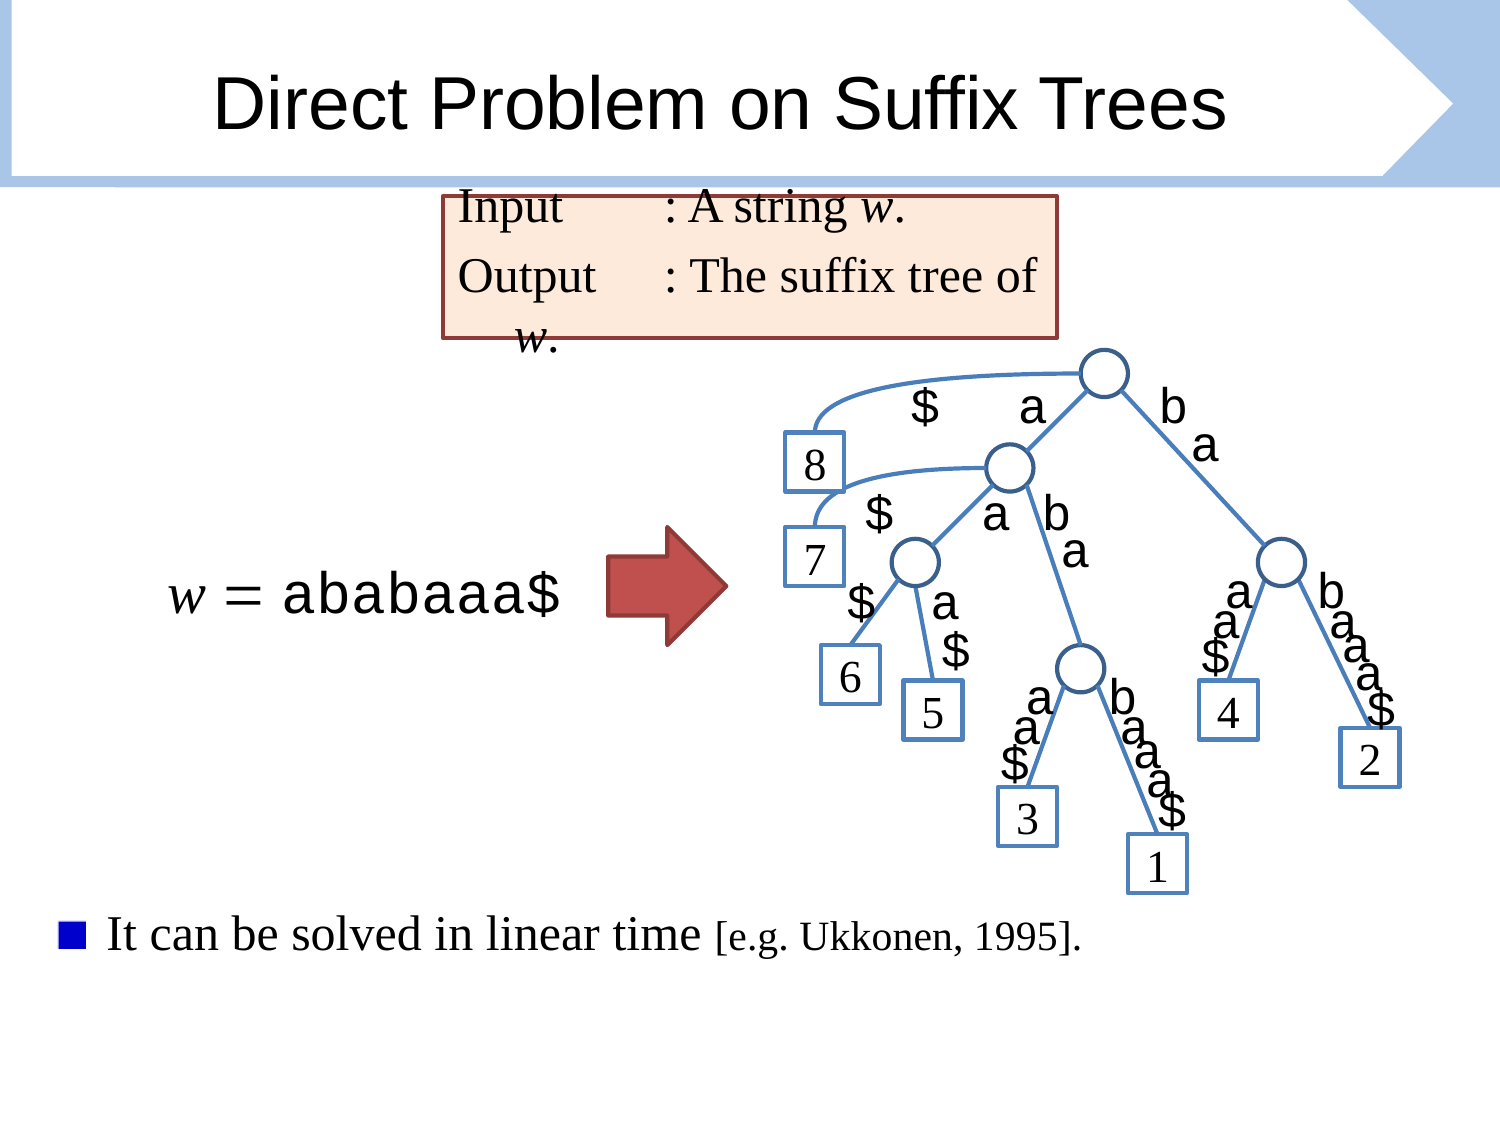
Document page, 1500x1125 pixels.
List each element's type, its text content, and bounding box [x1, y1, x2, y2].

list It can be solved in linear time [e.g. Ukkonen, 1995]. [35, 893, 1465, 1094]
text_box w  ababaaa$ [152, 547, 576, 633]
text_box Input : A string w. Output : The suffix tree of w. [441, 194, 1059, 340]
picture [50, 913, 86, 949]
title Direct Problem on Suffix Trees [35, 23, 1407, 176]
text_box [607, 349, 1412, 894]
